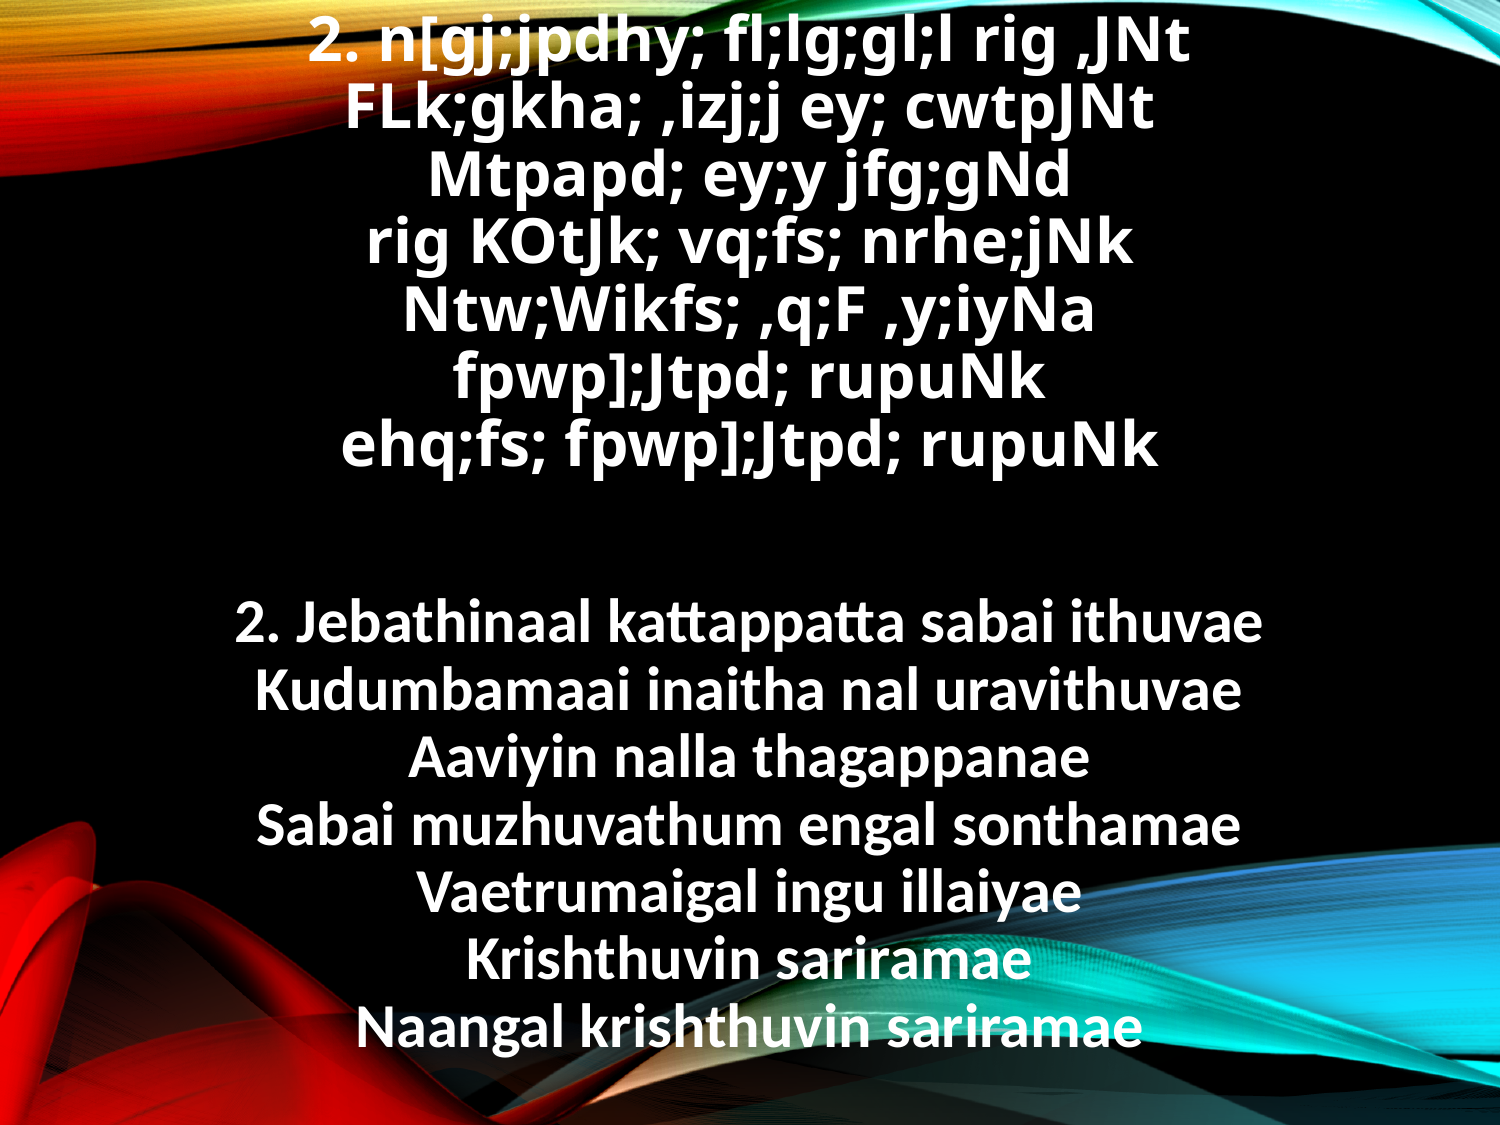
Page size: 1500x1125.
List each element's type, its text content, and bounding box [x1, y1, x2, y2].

subtitle 2. n[gj;jpdhy; fl;lg;gl;l rig ,JNt FLk;gkha; ,izj;j ey; cwtpJNt Mtpapd; ey;y jfg;gNd rig KOtJk; vq;fs; nrhe;jNk Ntw;Wikfs; ,q;F ,y;iyNa fpwp];Jtpd; rupuNk ehq;fs; fpwp];Jtpd; rupuNk 2. Jebathinaal kattappatta sabai ithuvae Kudumbamaai inaitha nal uravithuvae Aaviyin nalla thagappanae Sabai muzhuvathum engal sonthamae Vaetrumaigal ingu illaiyae Krishthuvin sariramae Naangal krishthuvin sariramae [0, 0, 1500, 1125]
